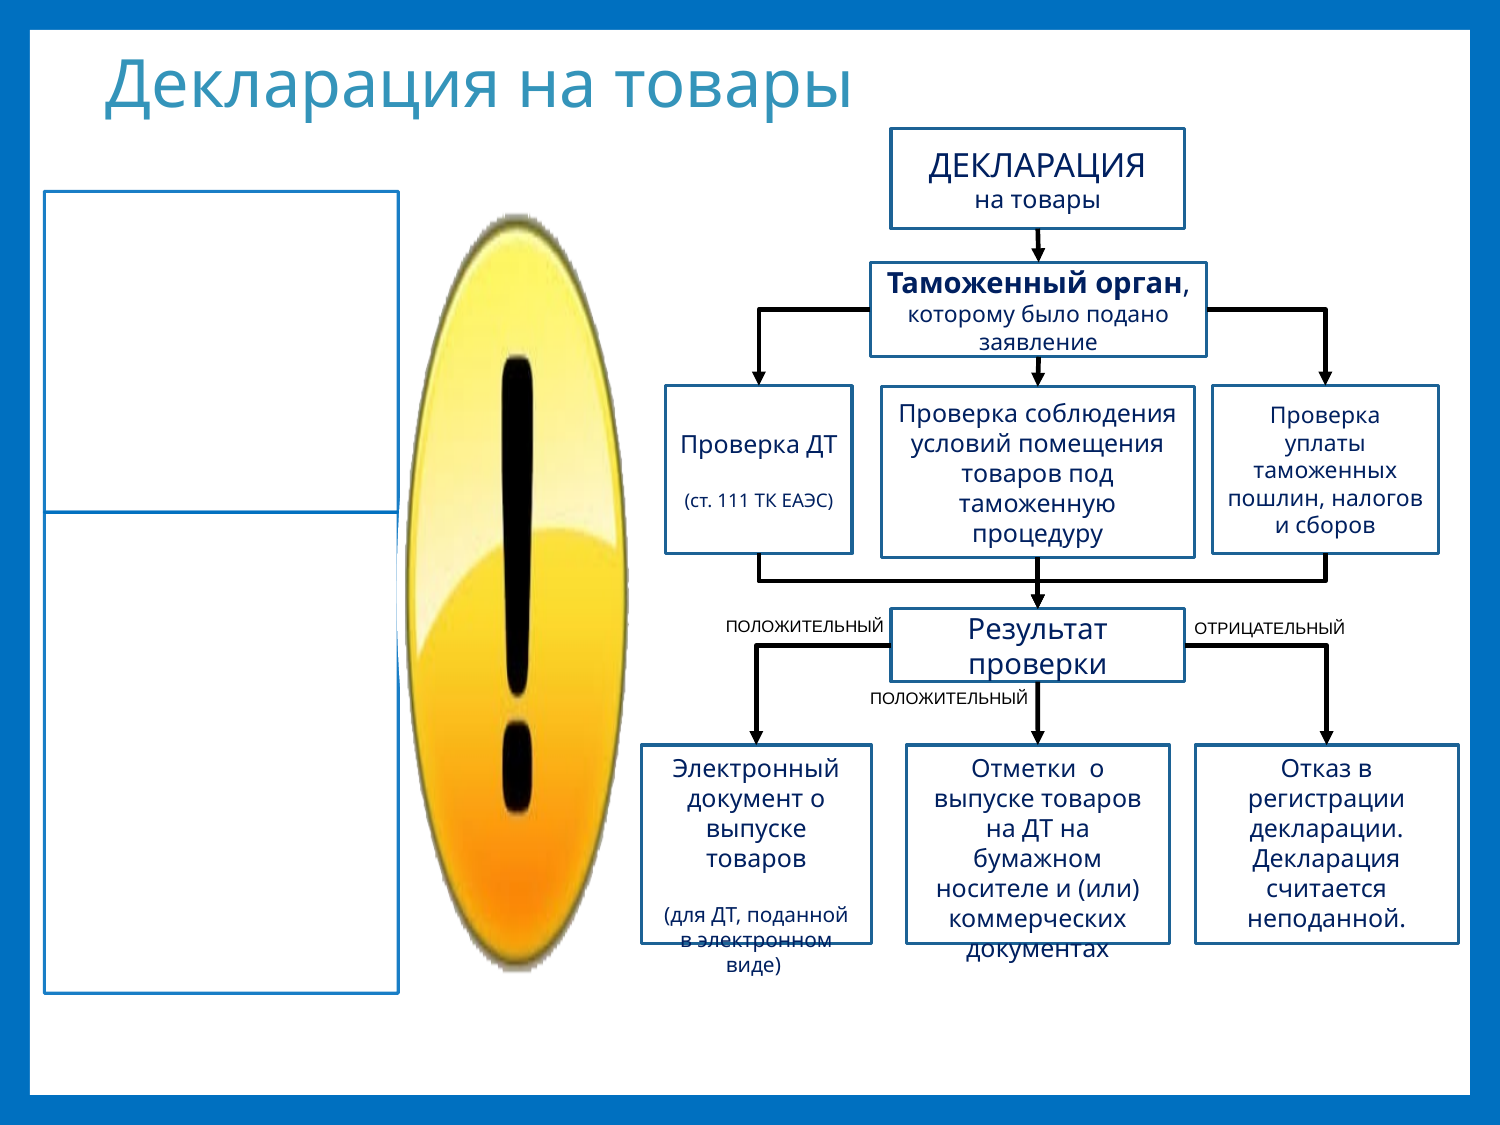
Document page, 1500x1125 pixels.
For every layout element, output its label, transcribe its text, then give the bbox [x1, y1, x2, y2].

text_box ДЕКЛАРАЦИЯ на товары [889, 127, 1186, 230]
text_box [758, 309, 871, 386]
title Декларация на товары [90, 36, 894, 137]
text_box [1206, 309, 1326, 386]
text_box Таможенный орган, которому было подано заявление [869, 261, 1208, 358]
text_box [1153, 436, 1210, 726]
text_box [755, 644, 892, 746]
text_box Результат проверки [932, 607, 1147, 683]
text_box ПОЛОЖИТЕЛЬНЫЙ [932, 687, 1032, 708]
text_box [1184, 644, 1327, 746]
text_box Проверка соблюдения условий помещения товаров под таможенную процедуру [880, 385, 1196, 559]
text_box Электронный документ о выпуске товаров (для ДТ, поданной в электронном виде) [641, 743, 873, 945]
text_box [870, 441, 927, 721]
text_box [44, 191, 635, 994]
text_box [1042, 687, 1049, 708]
text_box Отказ в регистрации декларации. Декларация считается неподанной. [1194, 743, 1460, 945]
text_box Отметки о выпуске товаров на ДТ на бумажном носителе и (или) коммерческих документах [905, 743, 1171, 945]
text_box ПОЛОЖИТЕЛЬНЫЙ [725, 615, 864, 636]
text_box Проверка ДТ (ст. 111 ТК ЕАЭС) [664, 384, 854, 555]
text_box ОТРИЦАТЕЛЬНЫЙ [1215, 617, 1373, 638]
text_box Проверка уплаты таможенных пошлин, налогов и сборов [1211, 384, 1440, 555]
